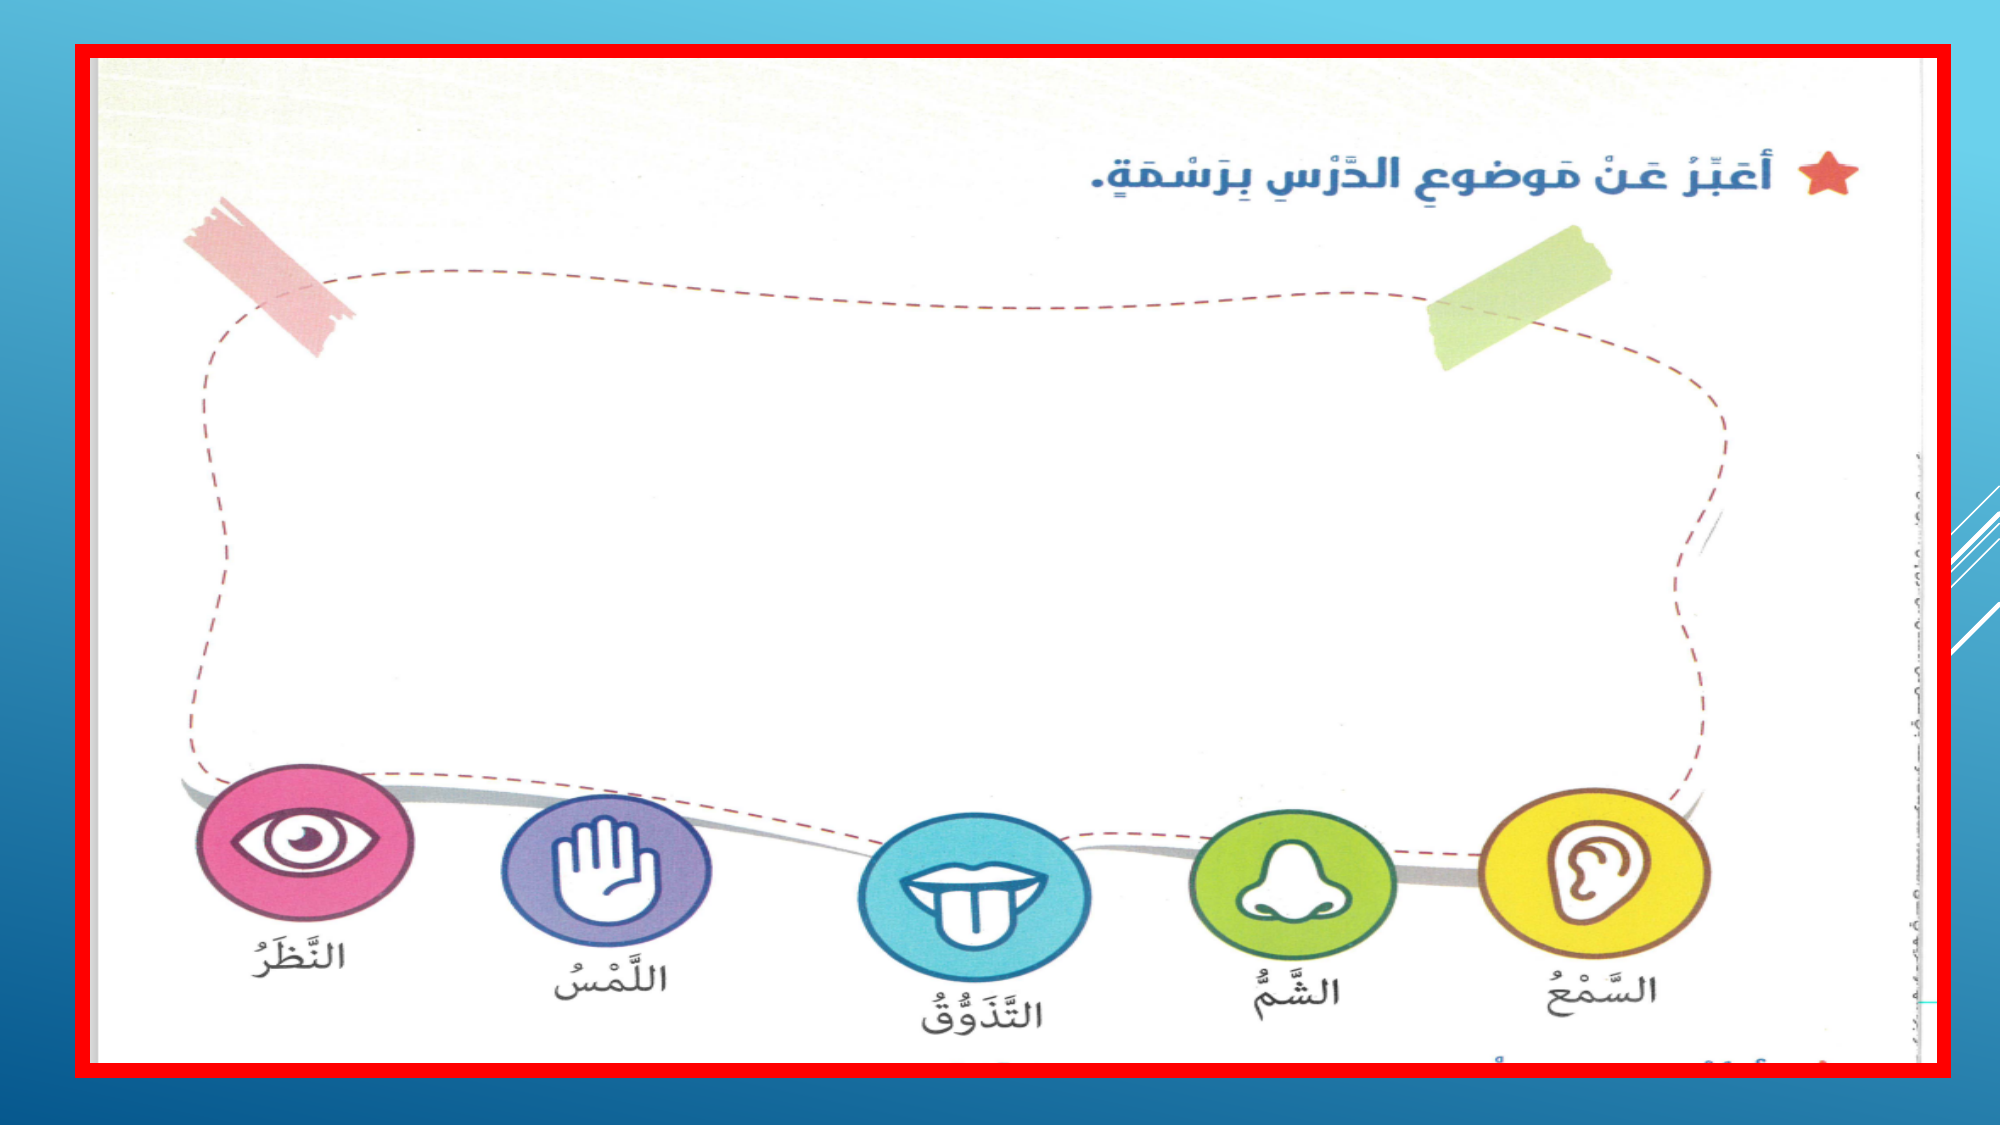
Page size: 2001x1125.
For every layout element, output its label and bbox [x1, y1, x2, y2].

picture [89, 58, 1937, 1064]
